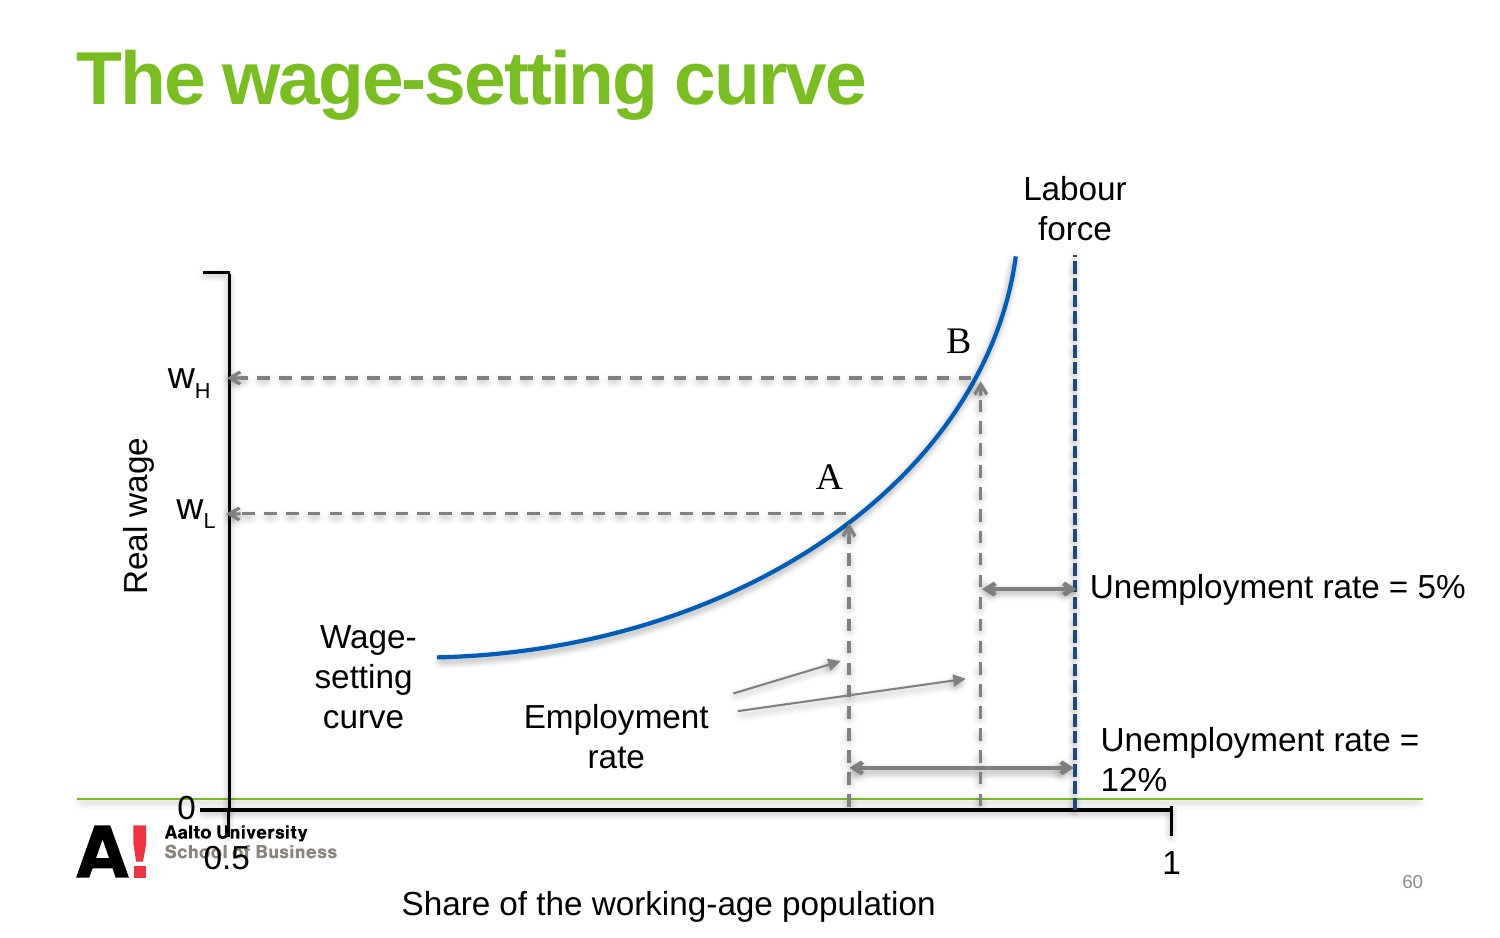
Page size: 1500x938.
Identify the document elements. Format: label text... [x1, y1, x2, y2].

text_box 0 [162, 779, 204, 834]
text_box wH [153, 343, 224, 455]
text_box Unemployment rate = 12% [1085, 711, 1500, 806]
text_box 1 [1147, 833, 1214, 889]
text_box wL [161, 474, 224, 586]
title The wage-setting curve [76, 43, 928, 207]
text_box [737, 678, 966, 712]
text_box Real wage [106, 221, 161, 811]
text_box [431, 524, 842, 659]
text_box Employment rate [480, 687, 752, 783]
text_box Unemployment rate = 5% [1079, 558, 1498, 613]
text_box Wage-setting curve [270, 608, 466, 743]
text_box [426, 388, 970, 524]
text_box B [931, 308, 987, 369]
text_box [419, 212, 1018, 381]
text_box A [801, 444, 858, 505]
text_box Labour force [1008, 159, 1142, 254]
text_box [733, 660, 841, 681]
text_box 0.5 [162, 828, 292, 884]
slide_number 60 [829, 870, 1424, 893]
text_box Share of the working-age population [224, 875, 1114, 930]
